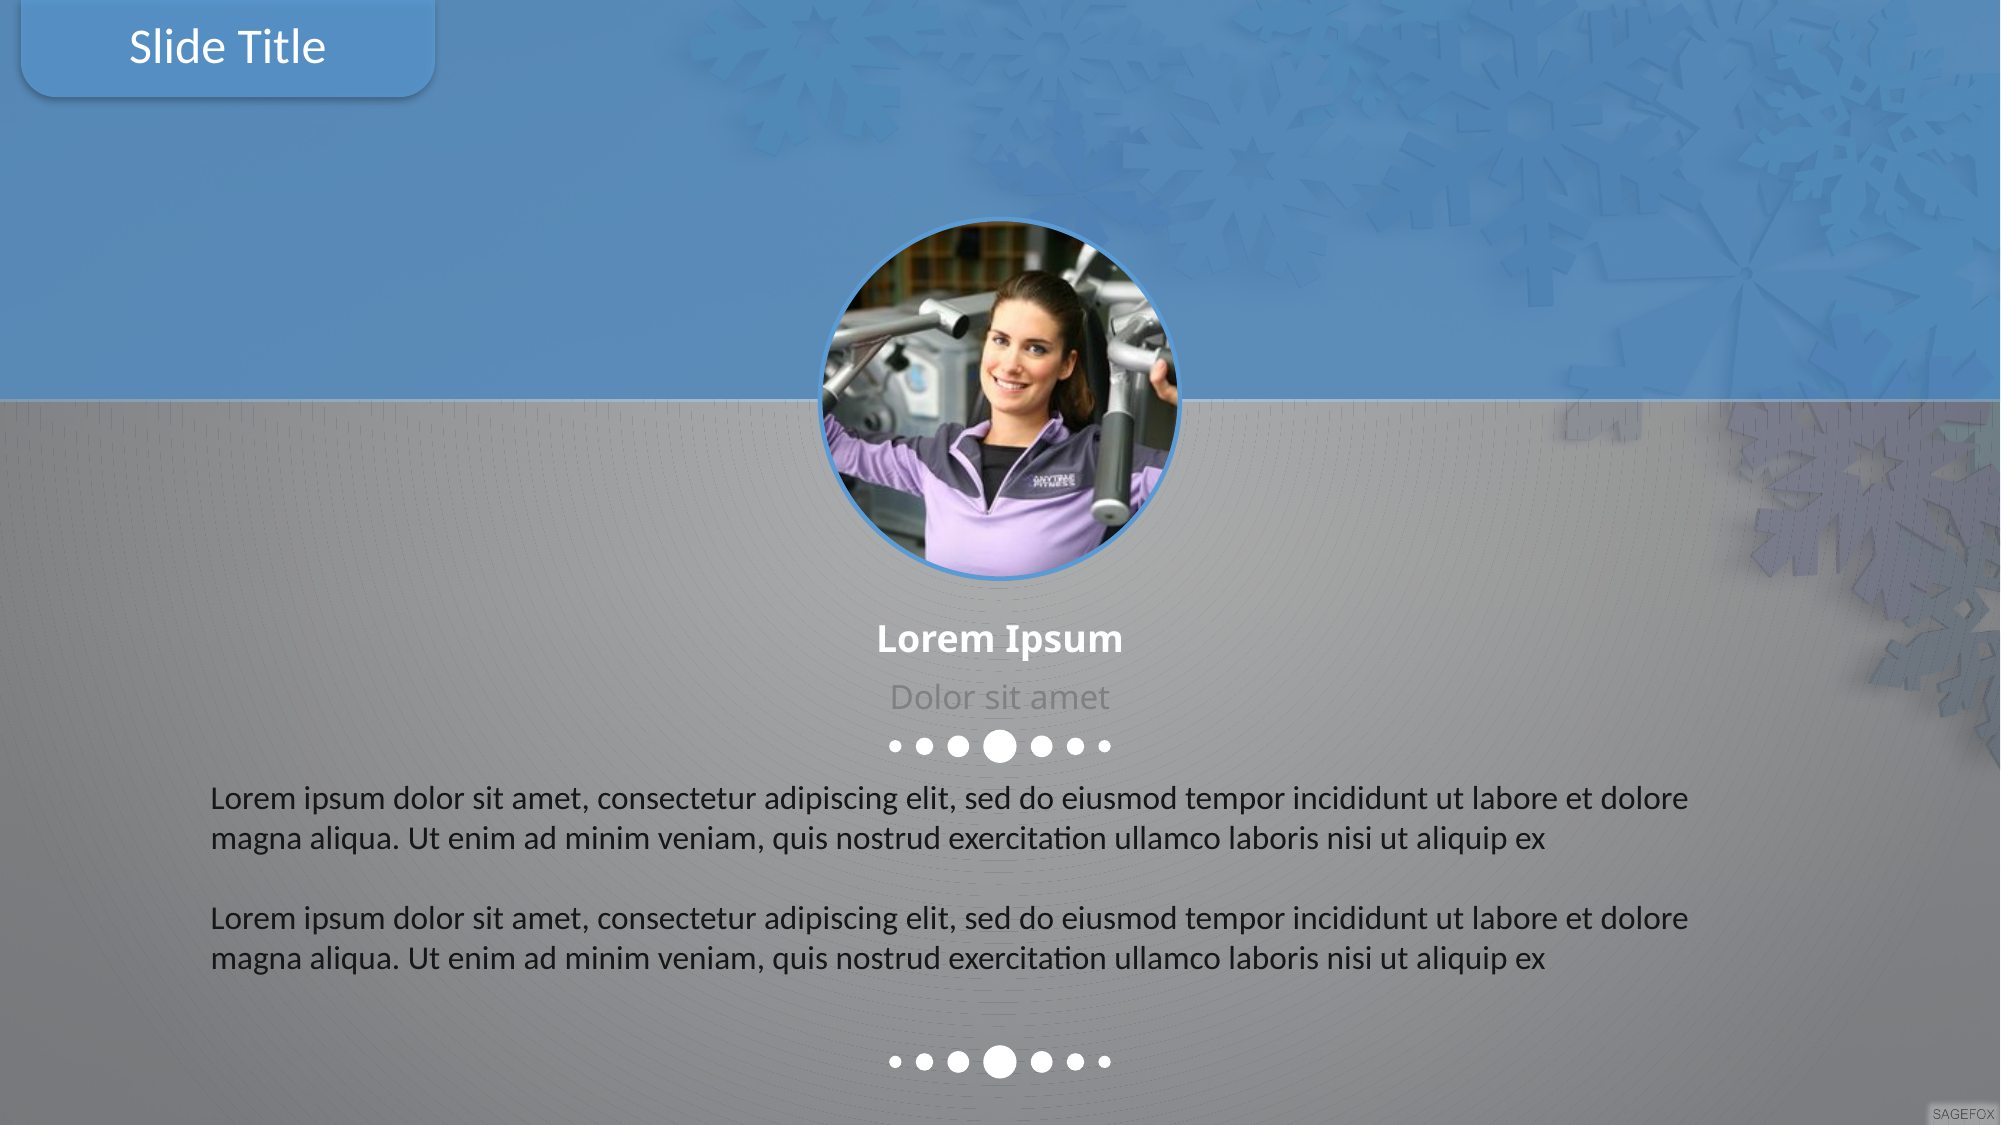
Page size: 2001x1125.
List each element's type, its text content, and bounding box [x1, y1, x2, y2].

text_box [0, 399, 2000, 1125]
picture [820, 218, 1180, 579]
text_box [889, 729, 1111, 763]
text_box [889, 1045, 1111, 1079]
text_box Dolor sit amet [820, 657, 1180, 736]
text_box Lorem ipsum dolor sit amet, consectetur adipiscing elit, sed do eiusmod tempor incididunt ut labore et dolore magna aliqua. Ut enim ad minim veniam, quis nostrud exercitation ullamco laboris nisi ut aliquip ex Lorem ipsum dolor sit amet, consectetur adipiscing elit, sed do eiusmod tempor incididunt ut labore et dolore magna aliqua. Ut enim ad minim veniam, quis nostrud exercitation ullamco laboris nisi ut aliquip ex [195, 769, 1805, 984]
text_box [20, 0, 436, 98]
text_box Lorem Ipsum [820, 597, 1180, 657]
